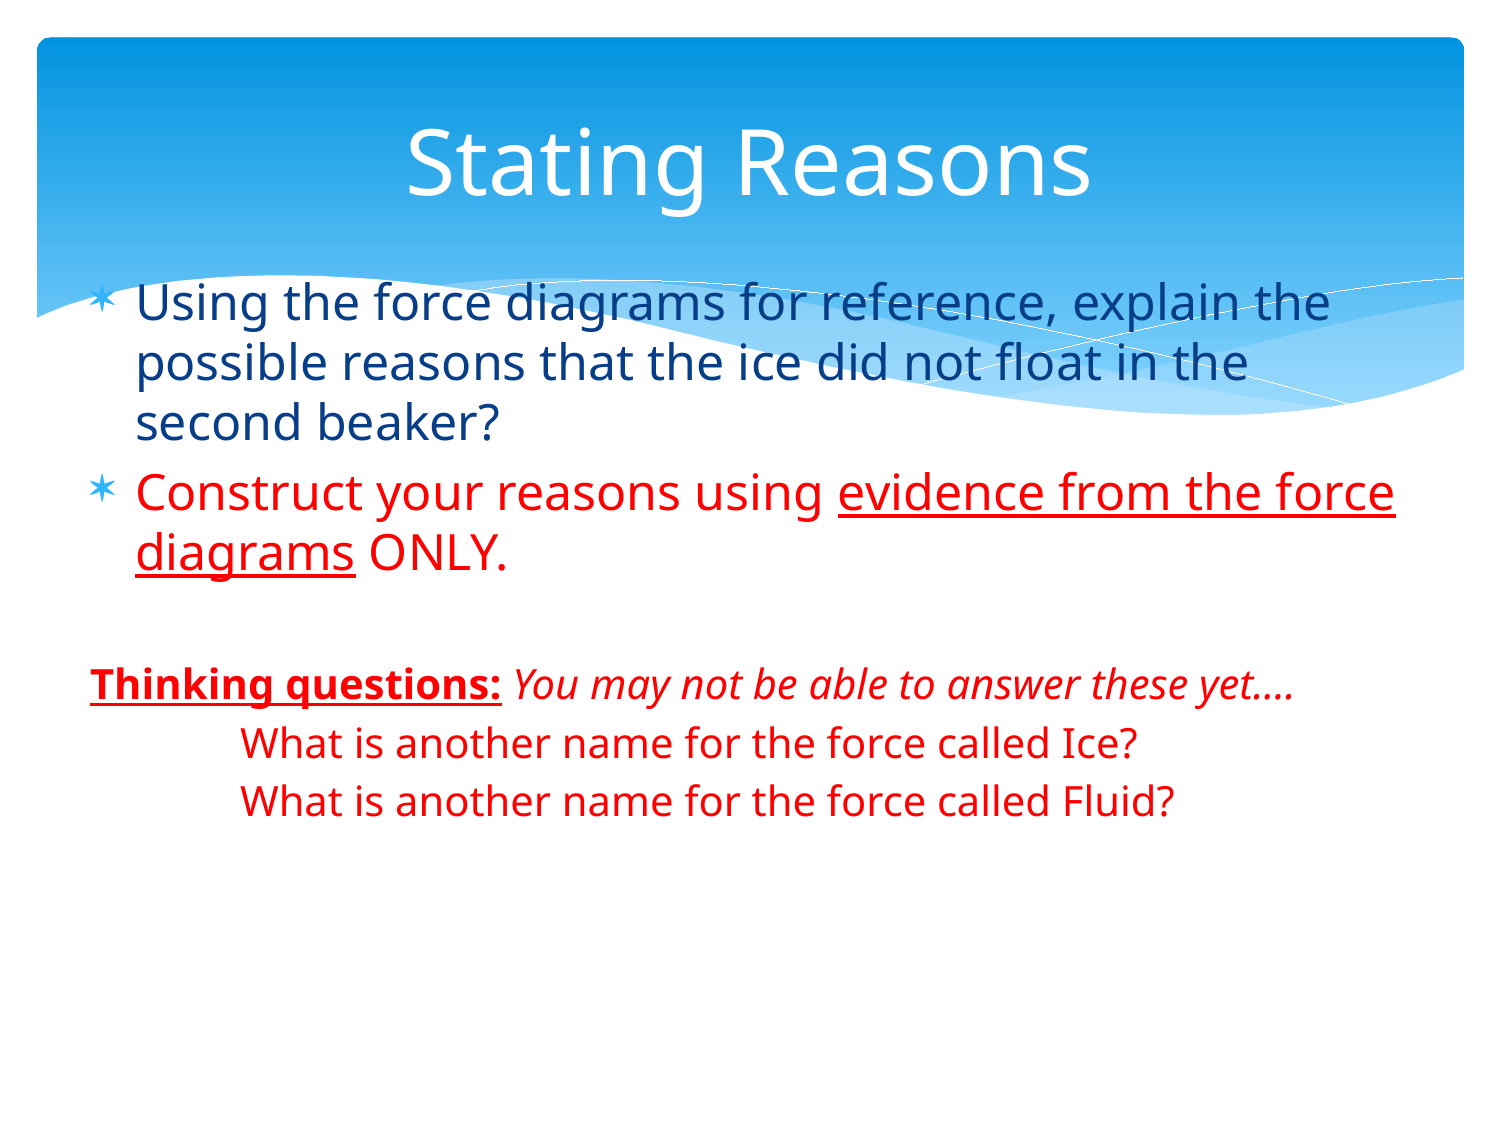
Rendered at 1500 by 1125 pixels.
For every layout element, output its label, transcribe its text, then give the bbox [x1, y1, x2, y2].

title Stating Reasons [75, 55, 1425, 261]
list Using the force diagrams for reference, explain the possible reasons that the ice did not float in the second beaker? Construct your reasons using evidence from the force diagrams ONLY. Thinking questions: You may not be able to answer these yet…. What is another name for the force called Ice? What is another name for the force called Fluid? [75, 262, 1425, 1063]
